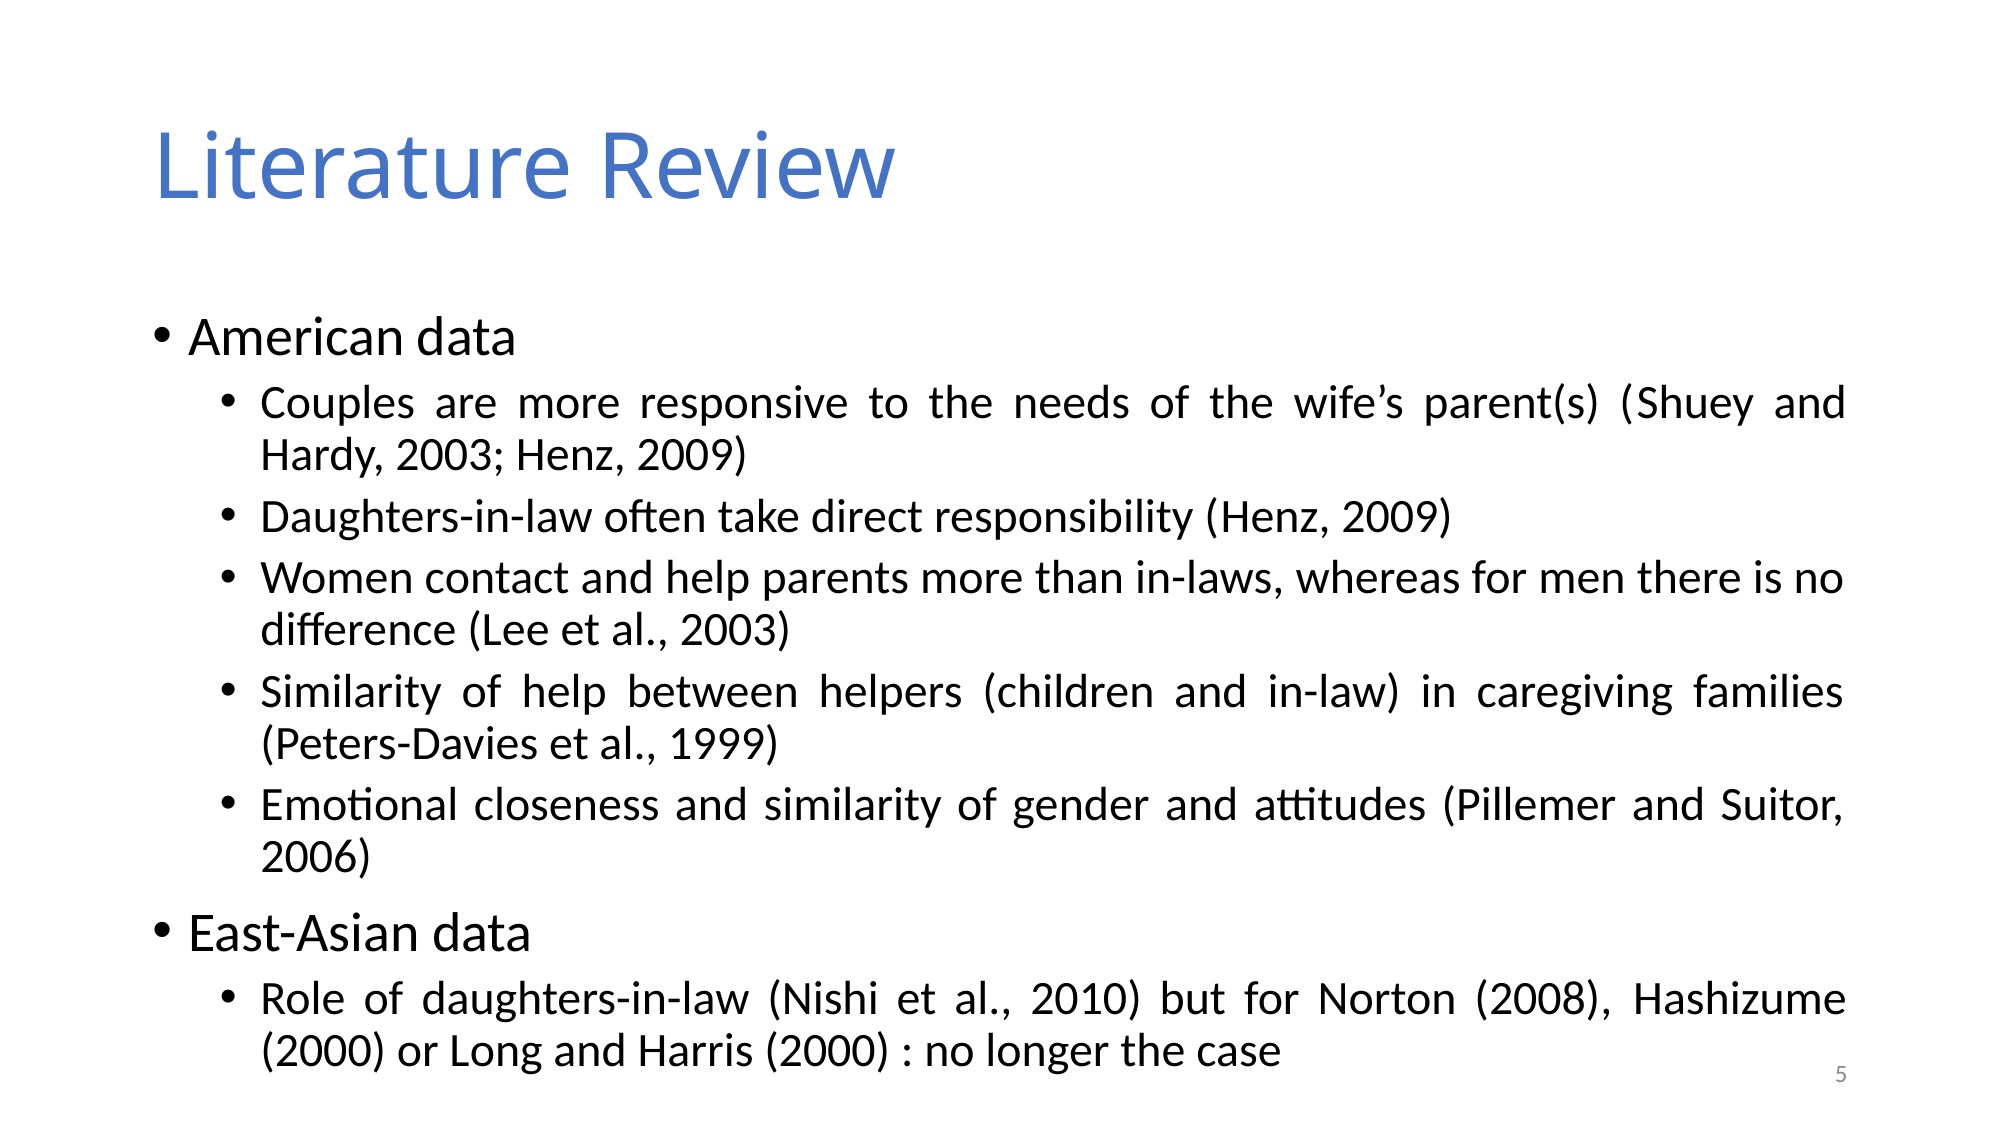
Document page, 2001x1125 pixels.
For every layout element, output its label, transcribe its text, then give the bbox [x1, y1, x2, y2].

title Literature Review [137, 59, 1863, 278]
slide_number 5 [1412, 1042, 1863, 1103]
list American data Couples are more responsive to the needs of the wife’s parent(s) (Shuey and Hardy, 2003; Henz, 2009) Daughters-in-law often take direct responsibility (Henz, 2009) Women contact and help parents more than in-laws, whereas for men there is no difference (Lee et al., 2003) Similarity of help between helpers (children and in-law) in caregiving families (Peters-Davies et al., 1999) Emotional closeness and similarity of gender and attitudes (Pillemer and Suitor, 2006) East-Asian data Role of daughters-in-law (Nishi et al., 2010) but for Norton (2008), Hashizume (2000) or Long and Harris (2000) : no longer the case [137, 299, 1863, 1087]
